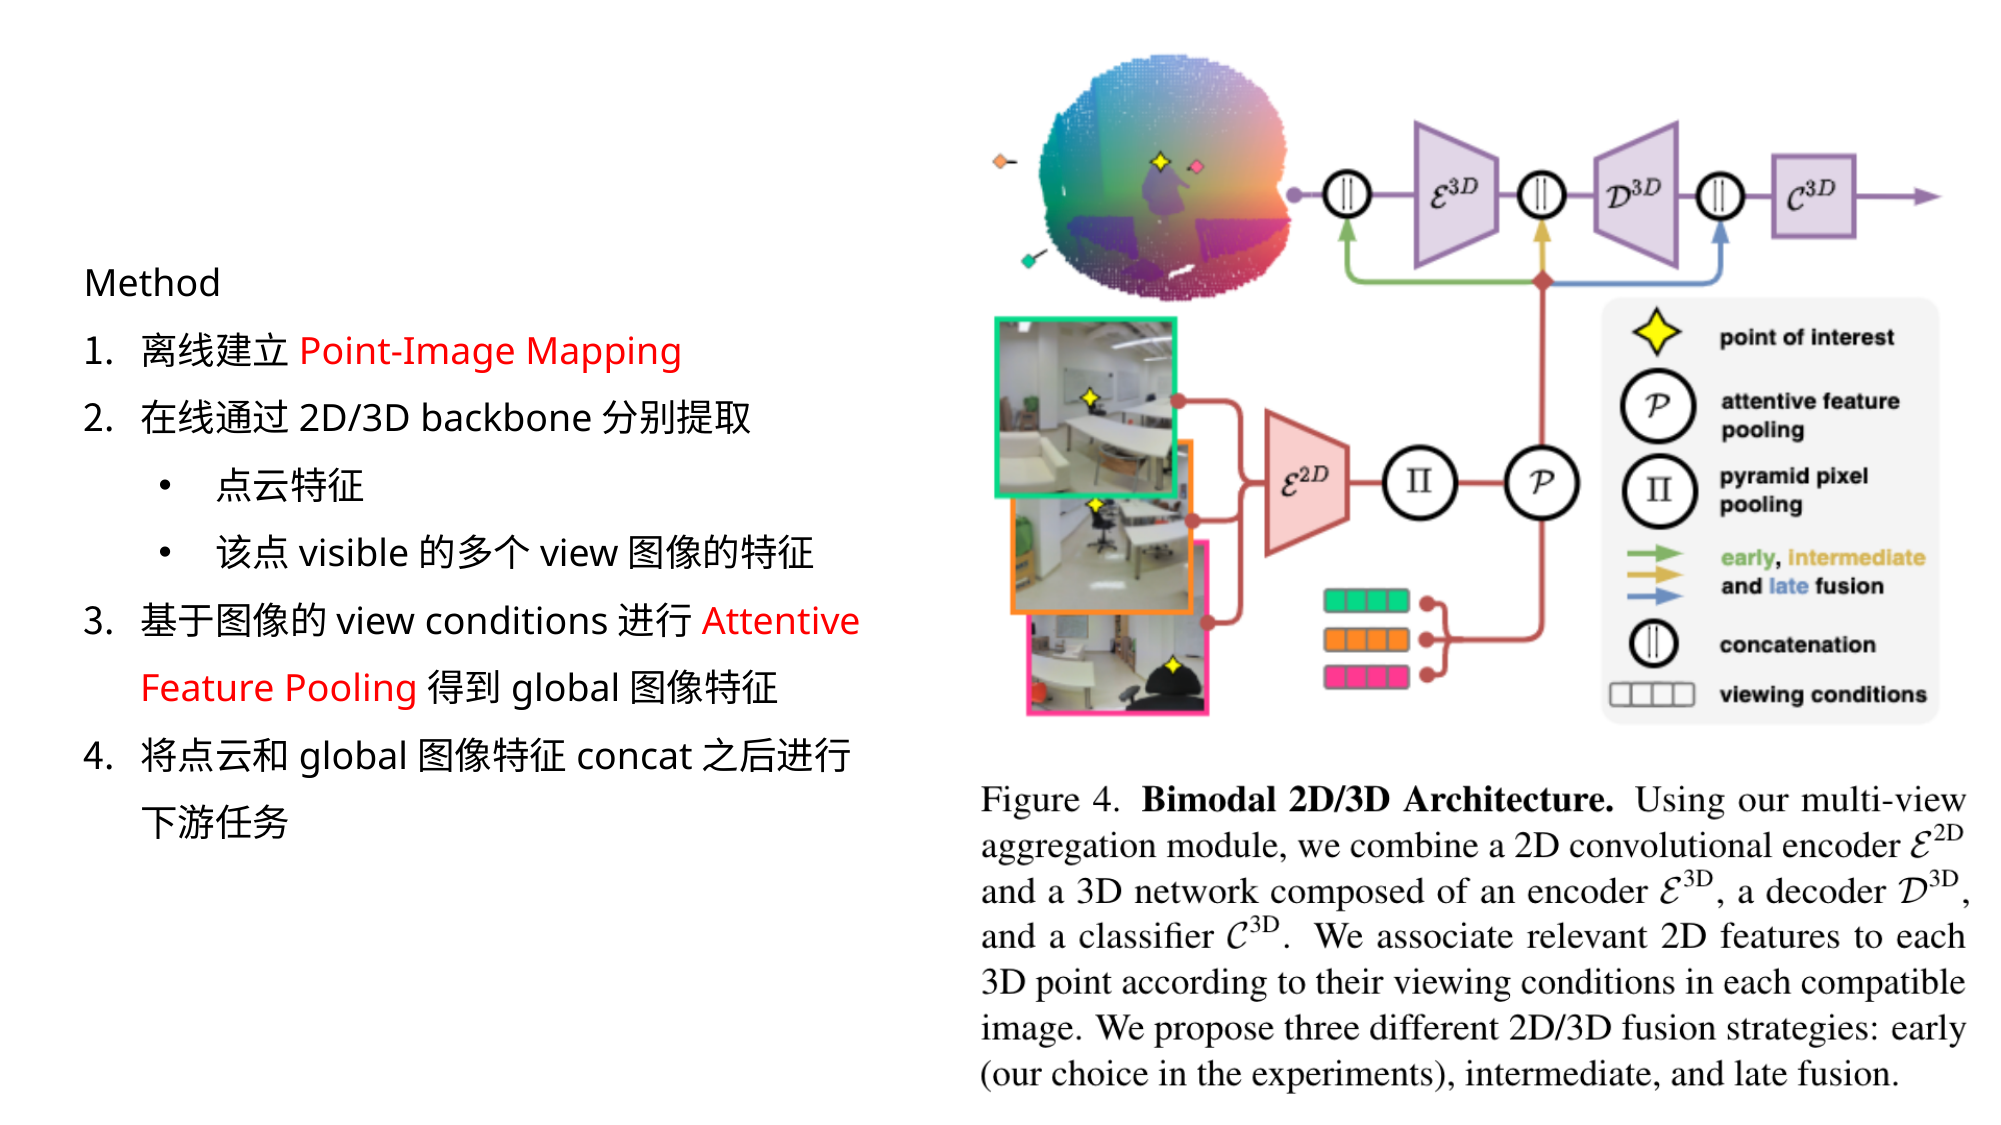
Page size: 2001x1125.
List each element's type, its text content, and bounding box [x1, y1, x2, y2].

text_box Method 离线建立Point-Image Mapping 在线通过2D/3D backbone分别提取 点云特征 该点visible的多个view图像的特征 基于图像的view conditions进行Attentive Feature Pooling得到global图像特征 将点云和global图像特征concat之后进行下游任务 [68, 229, 894, 852]
picture [920, 39, 2000, 1125]
